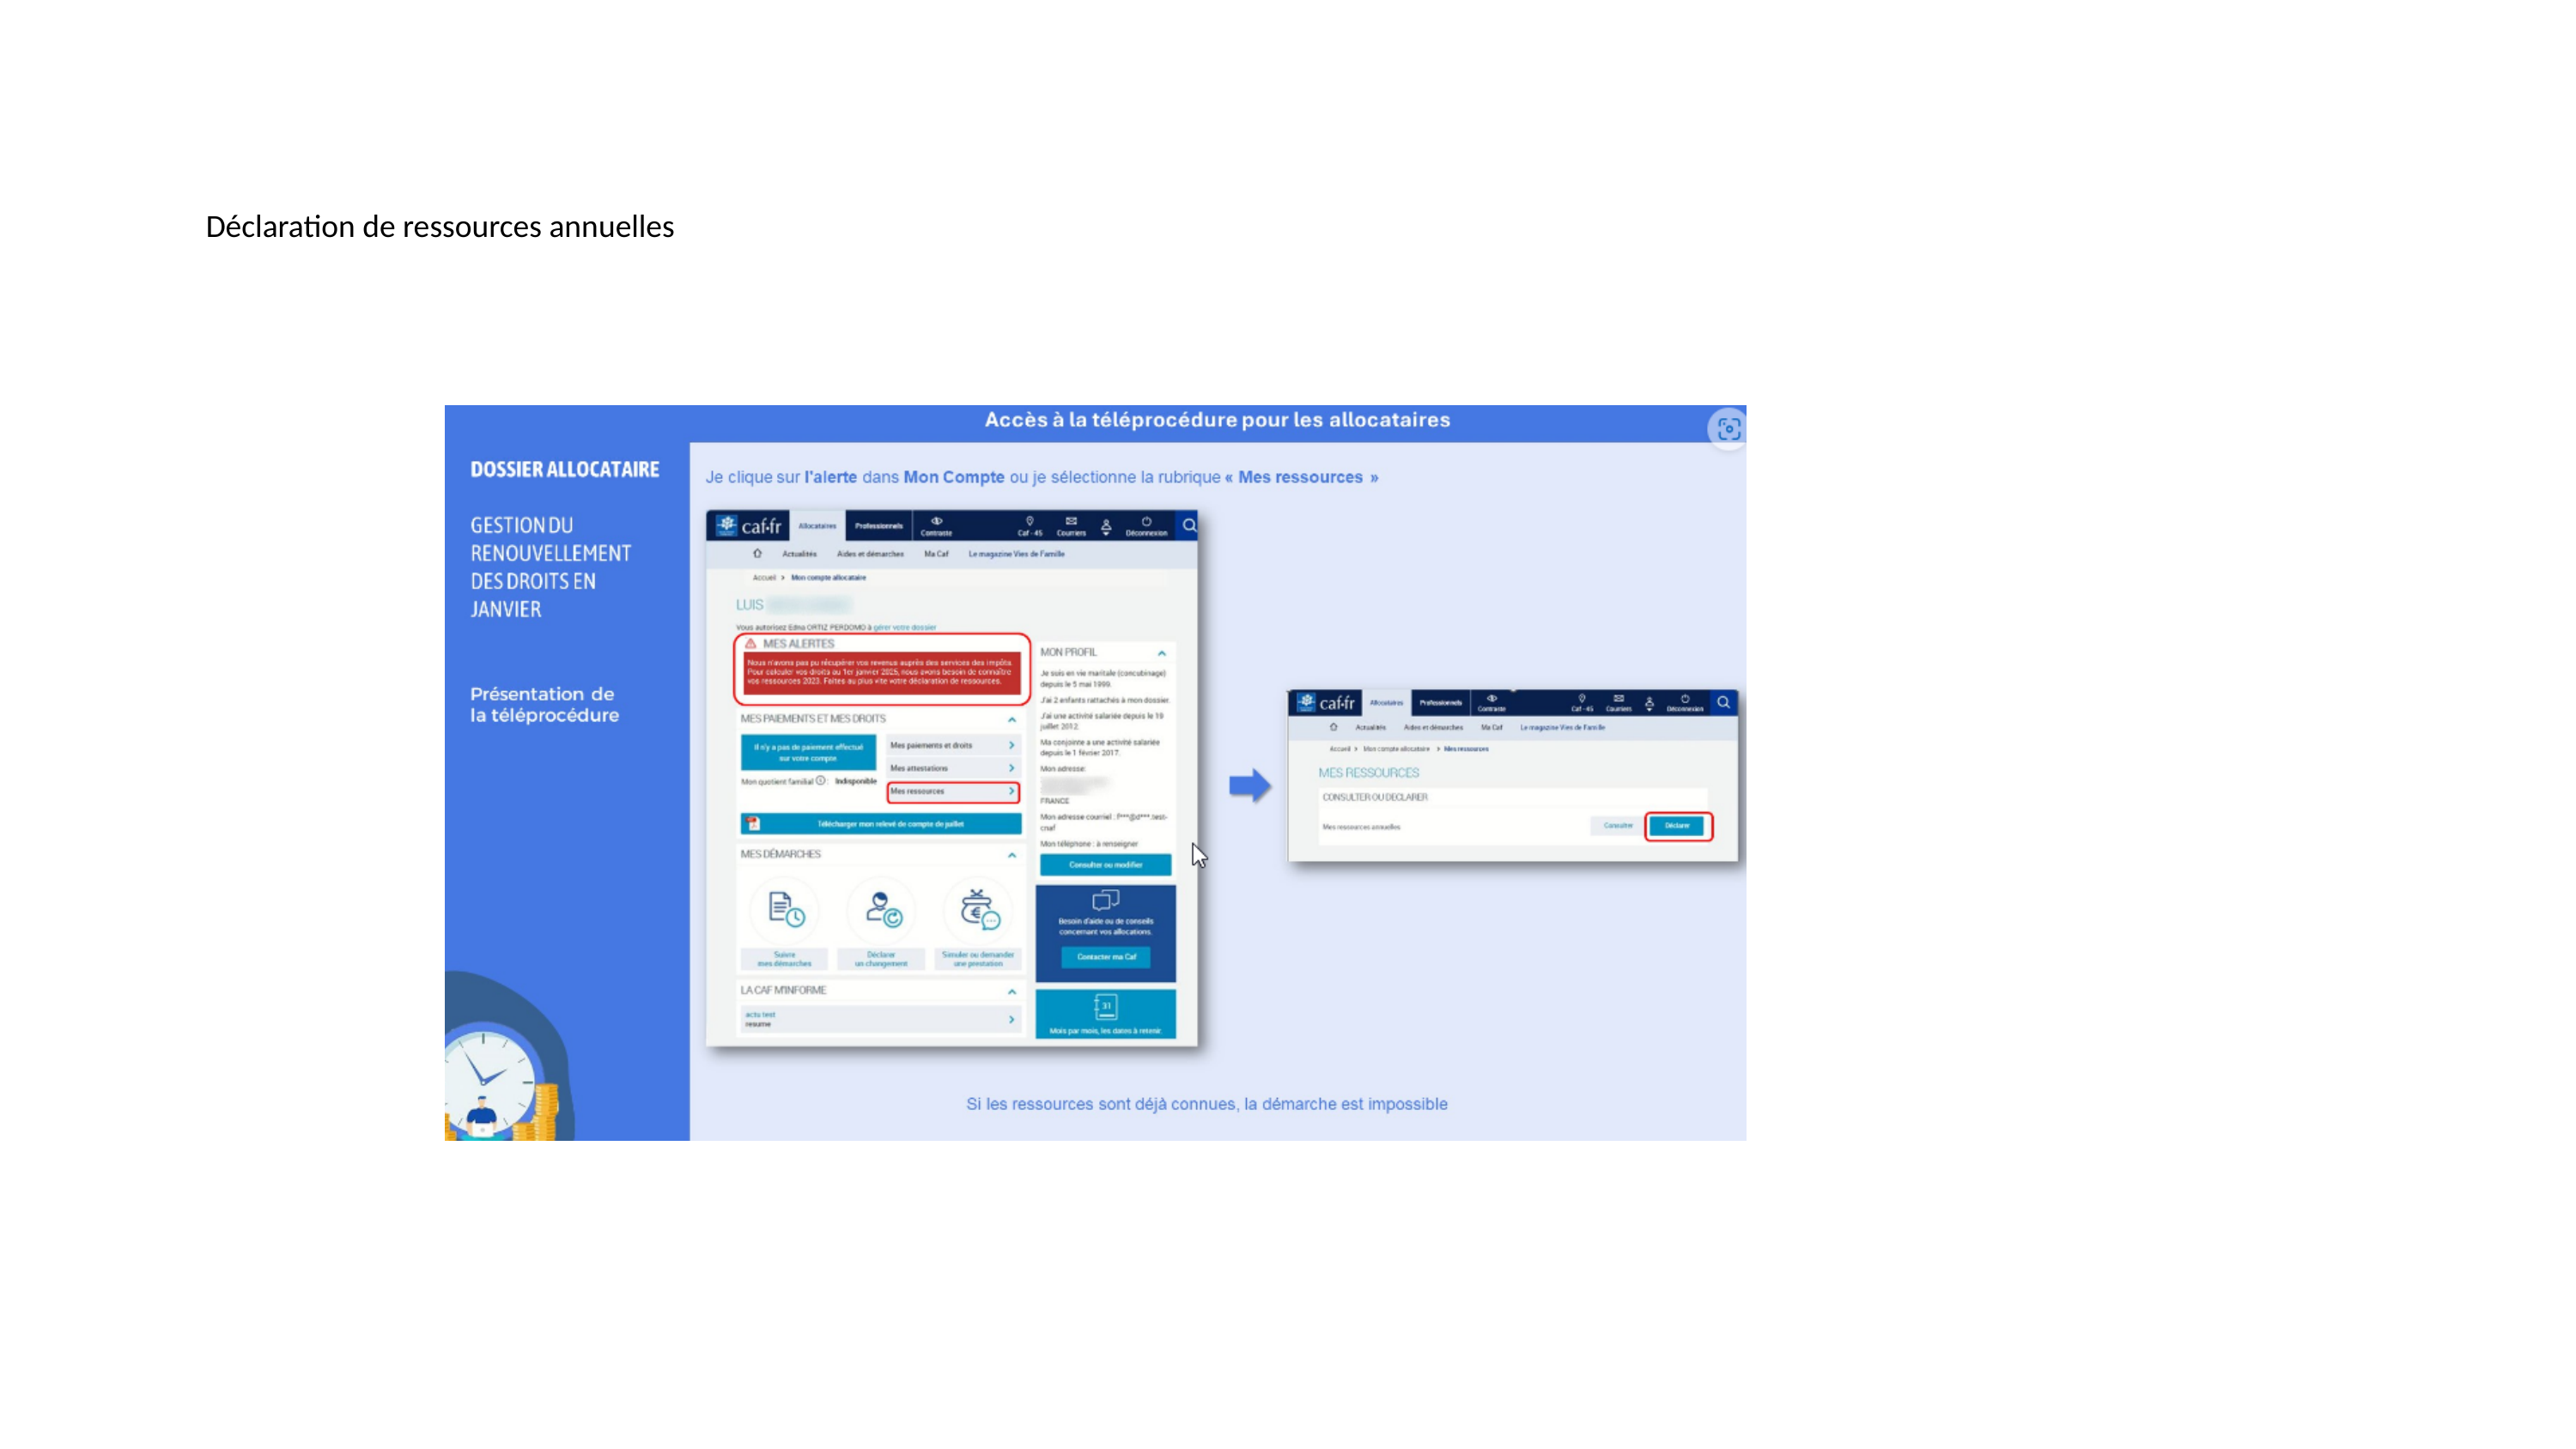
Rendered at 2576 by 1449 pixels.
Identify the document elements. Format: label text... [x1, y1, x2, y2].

text_box Déclaration de ressources annuelles [192, 197, 2186, 250]
picture [444, 405, 1747, 1142]
